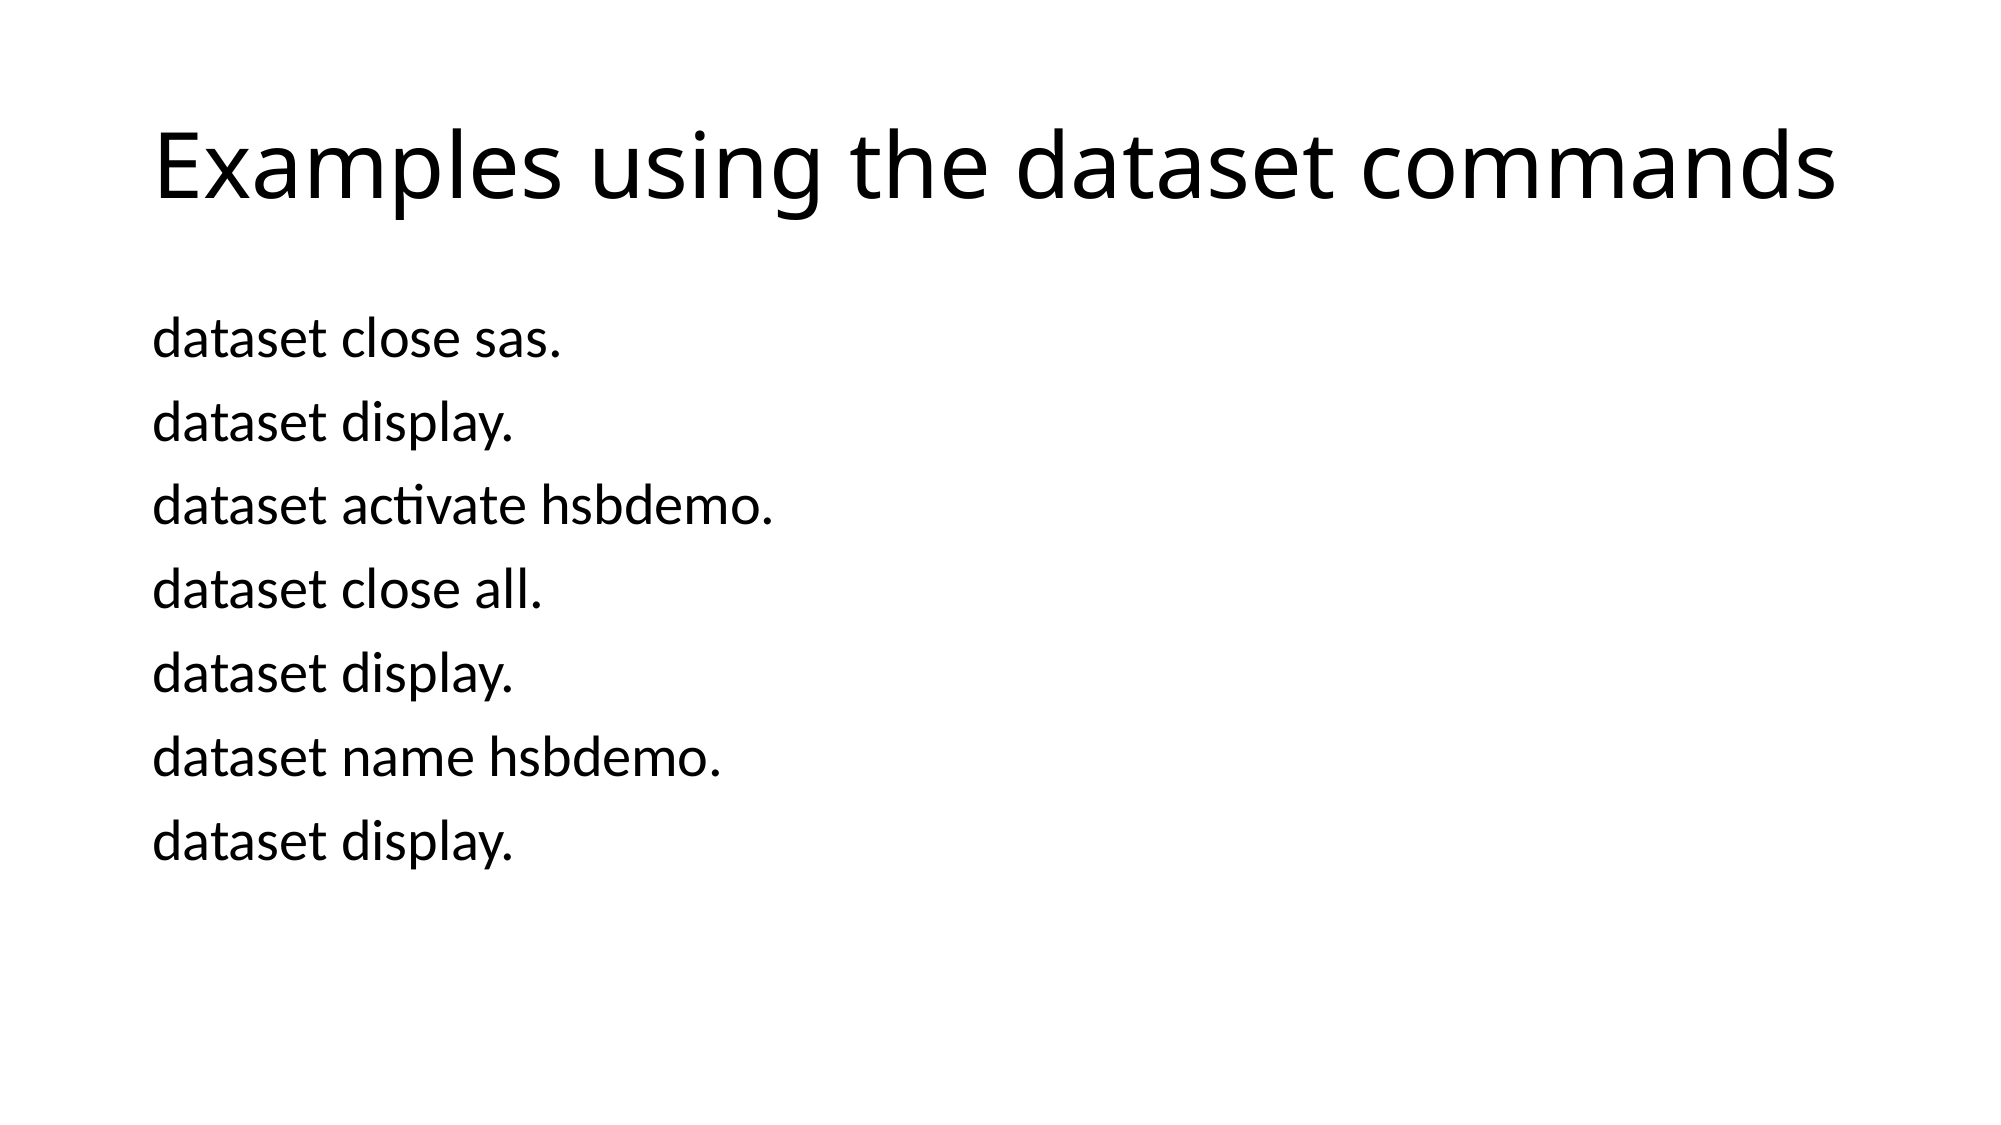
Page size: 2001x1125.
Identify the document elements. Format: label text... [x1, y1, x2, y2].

title Examples using the dataset commands [137, 59, 1863, 278]
list dataset close sas. dataset display. dataset activate hsbdemo. dataset close all. dataset display. dataset name hsbdemo. dataset display. [137, 299, 1863, 1014]
